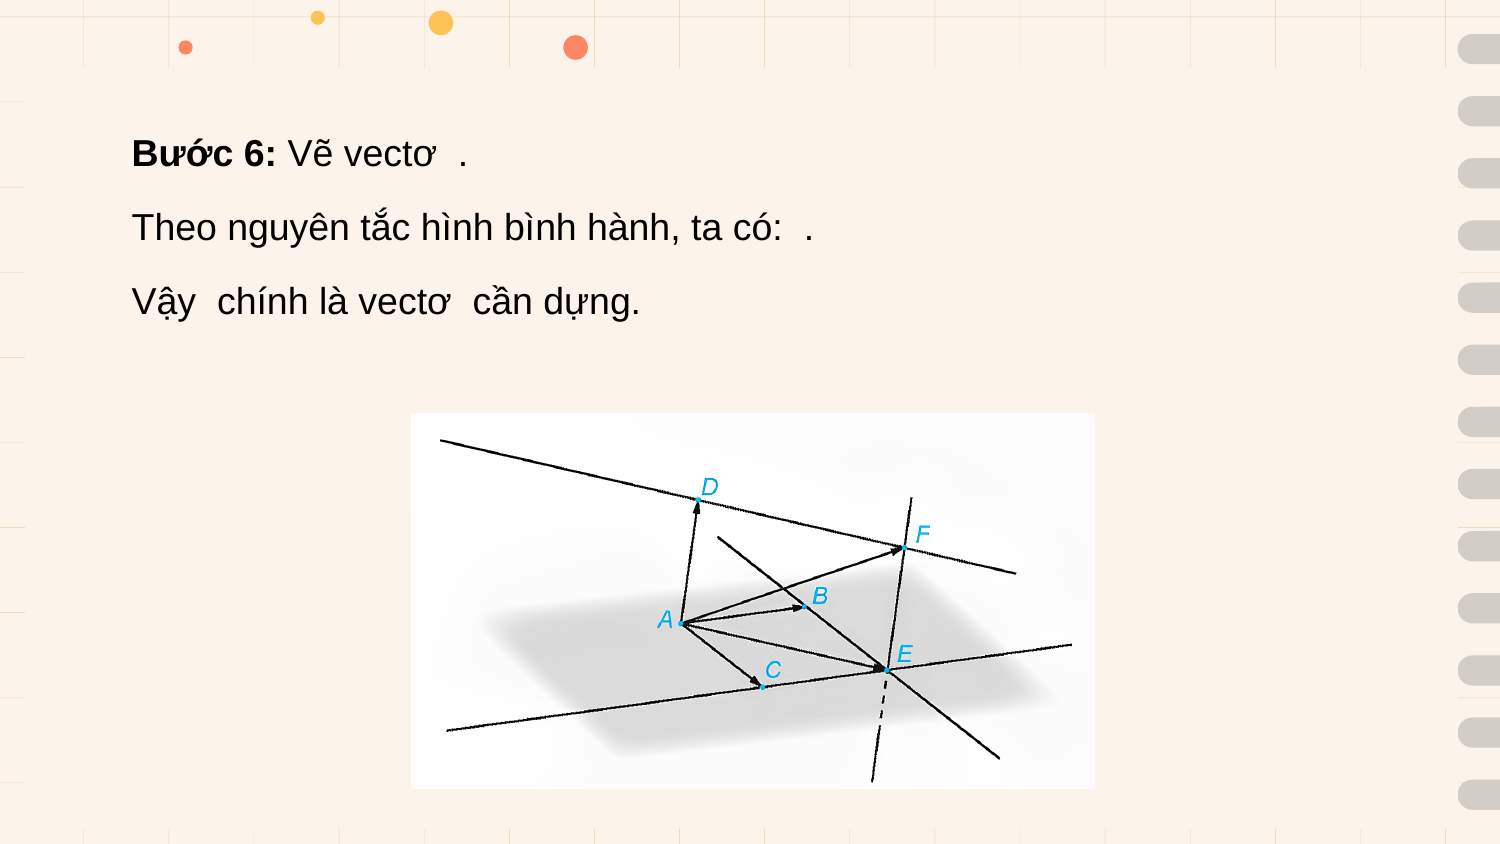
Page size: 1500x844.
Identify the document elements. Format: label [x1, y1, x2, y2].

text_box [25, 68, 1458, 829]
picture [411, 413, 1095, 789]
